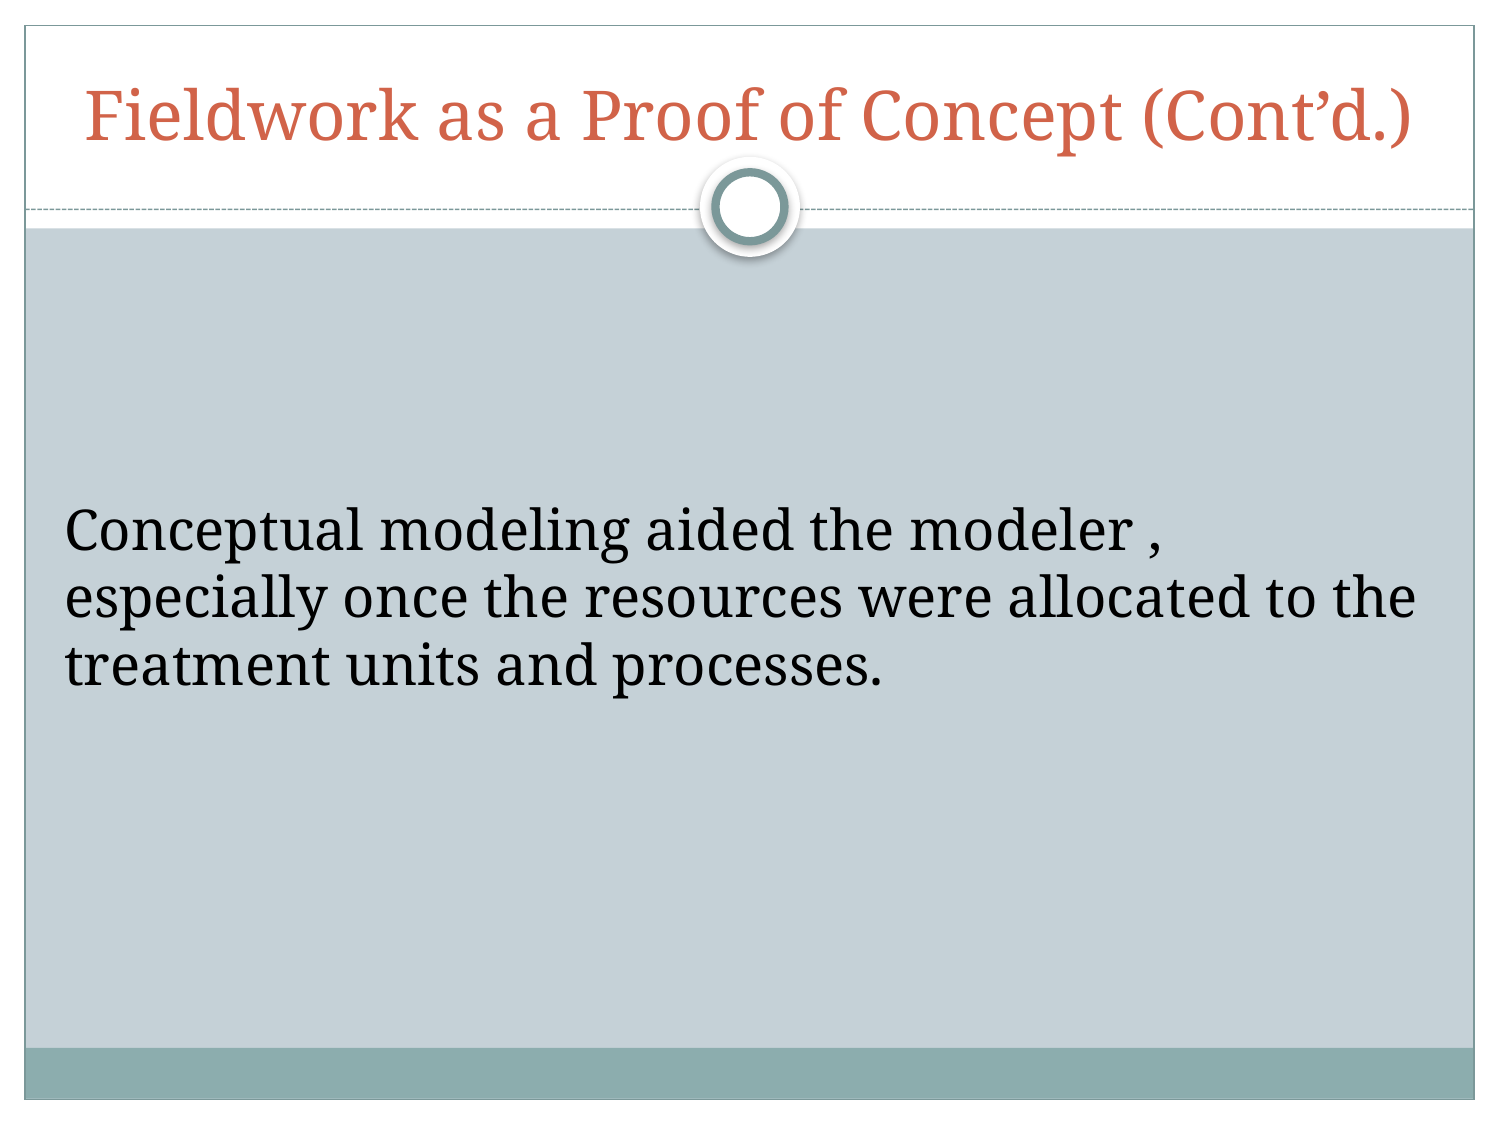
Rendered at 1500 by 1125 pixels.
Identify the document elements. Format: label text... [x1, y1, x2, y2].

title Fieldwork as a Proof of Concept (Cont’d.) [49, 37, 1450, 162]
list Conceptual modeling aided the modeler , especially once the resources were allocated to the treatment units and processes. [49, 250, 1445, 1001]
